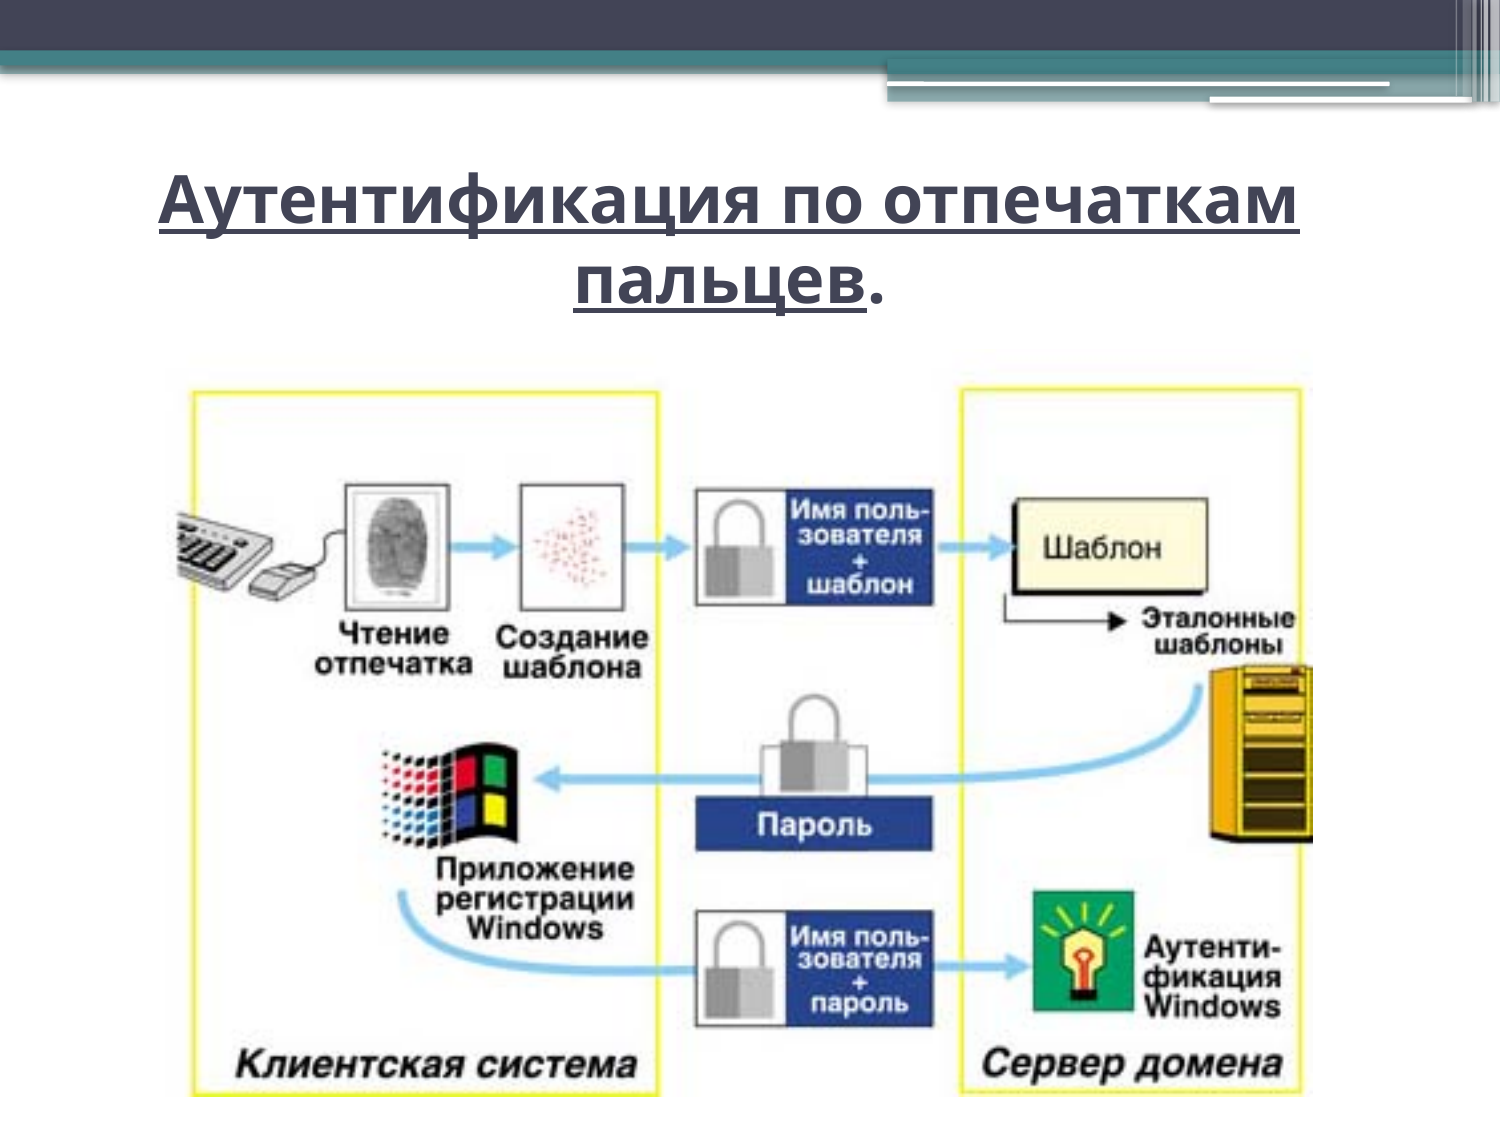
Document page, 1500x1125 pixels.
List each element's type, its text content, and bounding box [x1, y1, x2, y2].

picture [146, 349, 1313, 1097]
title Аутентификация по отпечаткам пальцев. [54, 149, 1405, 325]
